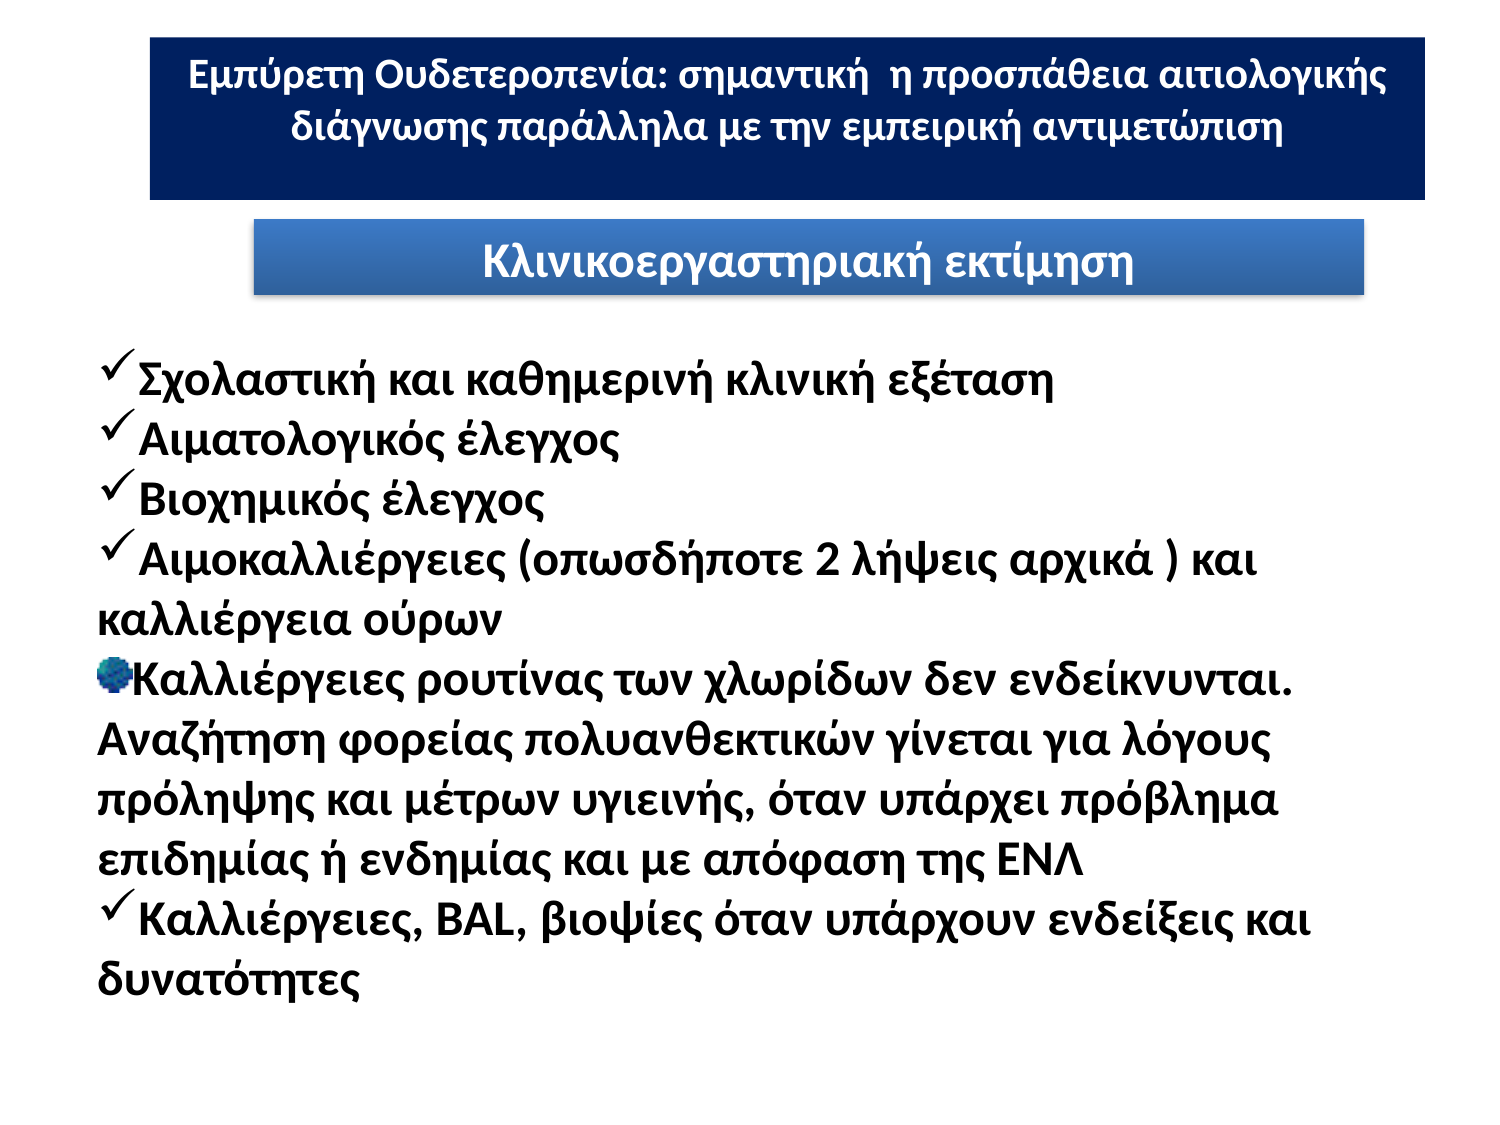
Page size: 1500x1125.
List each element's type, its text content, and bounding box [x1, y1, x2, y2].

text_box Εμπύρετη Ουδετεροπενία: σημαντική η προσπάθεια αιτιολογικής διάγνωσης παράλληλα με την εμπειρική αντιμετώπιση [149, 37, 1425, 200]
text_box Σχολαστική και καθημερινή κλινική εξέταση Αιματολογικός έλεγχος Βιοχημικός έλεγχος Αιμοκαλλιέργειες (οπωσδήποτε 2 λήψεις αρχικά ) και καλλιέργεια ούρων Καλλιέργειες ρουτίνας των χλωρίδων δεν ενδείκνυνται. Αναζήτηση φορείας πολυανθεκτικών γίνεται για λόγους πρόληψης και μέτρων υγιεινής, όταν υπάρχει πρόβλημα επιδημίας ή ενδημίας και με απόφαση της ΕΝΛ Καλλιέργειες, BAL, βιοψίες όταν υπάρχουν ενδείξεις και δυνατότητες [80, 336, 1500, 1075]
text_box Κλινικοεργαστηριακή εκτίμηση [253, 219, 1365, 295]
picture [97, 657, 133, 693]
